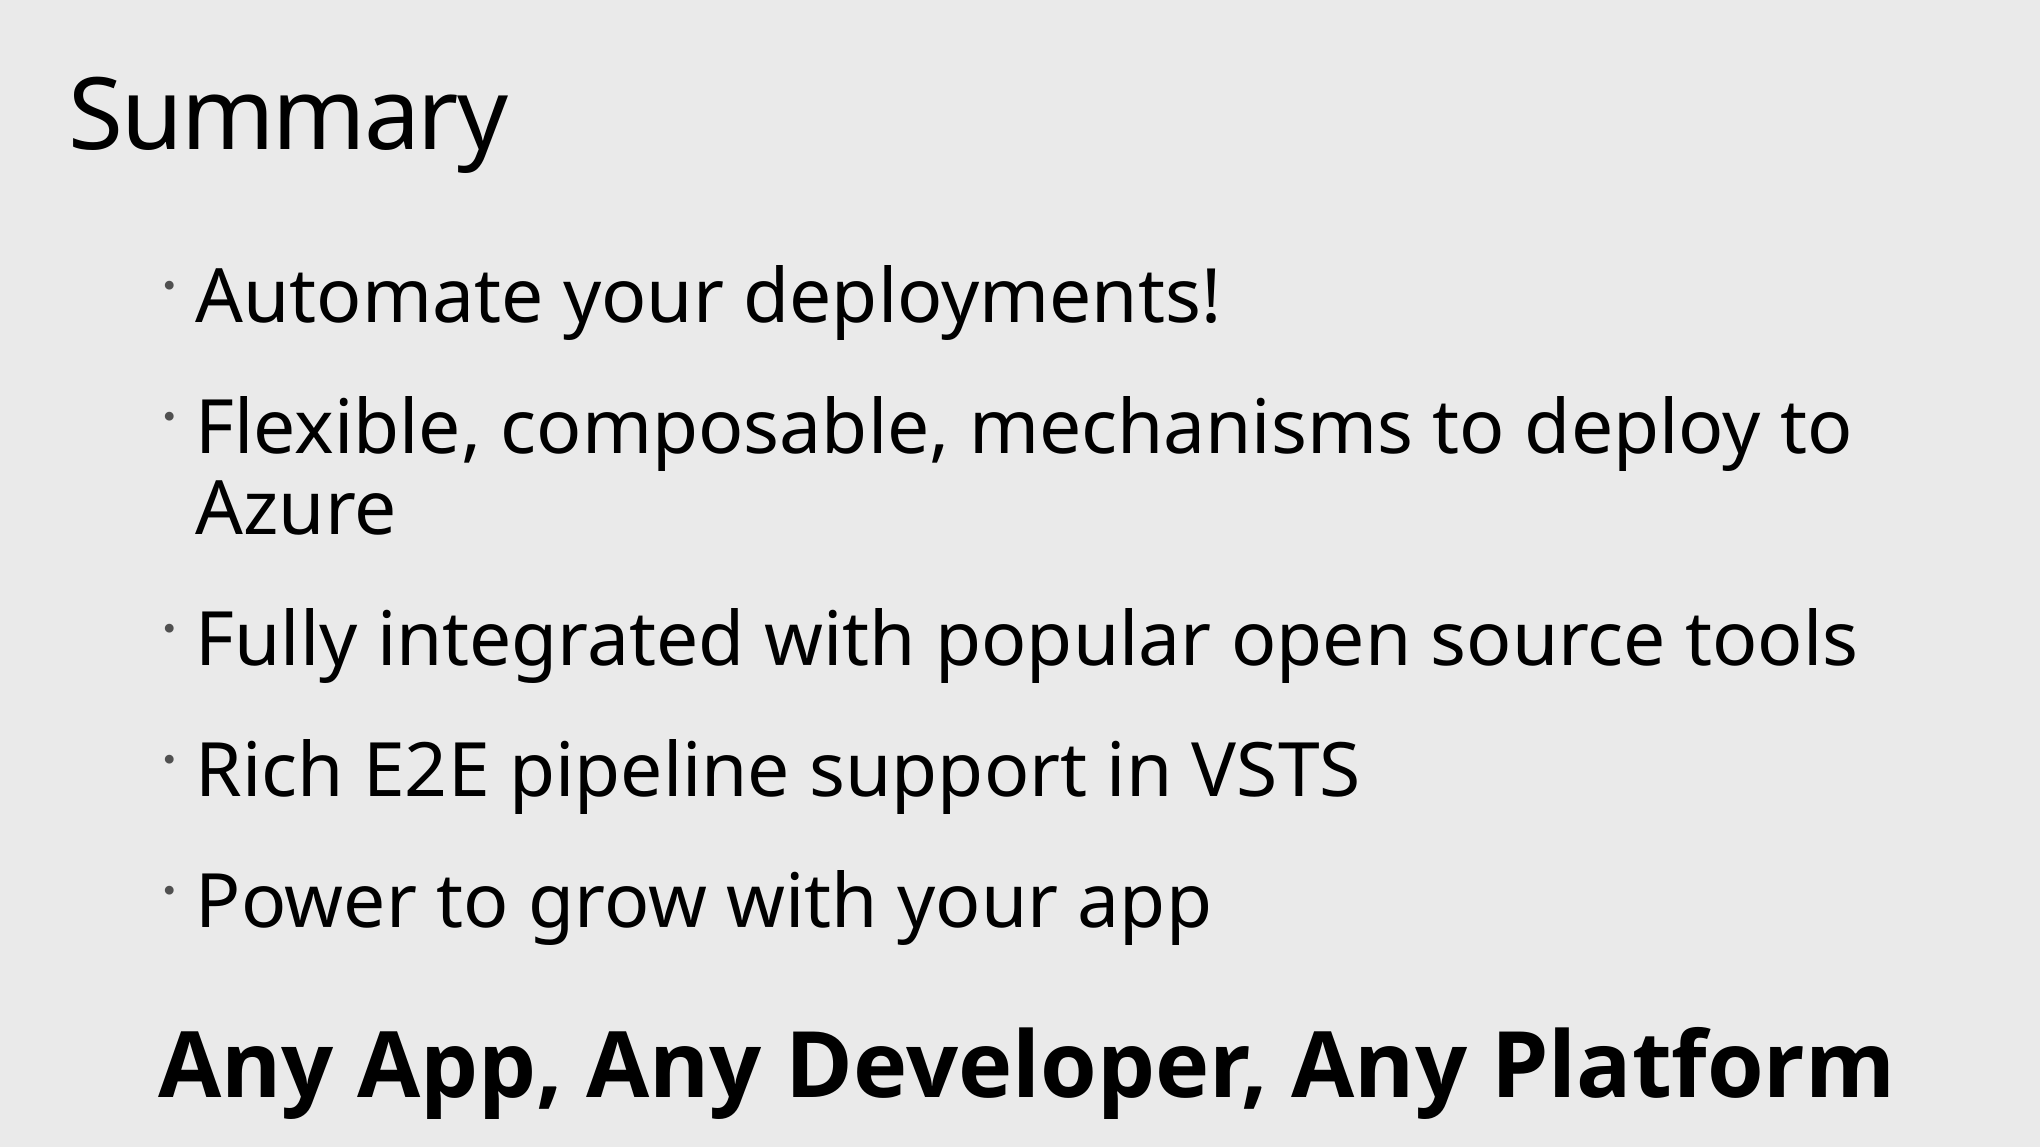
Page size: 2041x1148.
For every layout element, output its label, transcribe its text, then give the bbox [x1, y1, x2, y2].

title Summary [45, 48, 1996, 199]
list Automate your deployments! Flexible, composable, mechanisms to deploy to Azure Fully integrated with popular open source tools Rich E2E pipeline support in VSTS Power to grow with your app Any App, Any Developer, Any Platform [134, 242, 1984, 1060]
